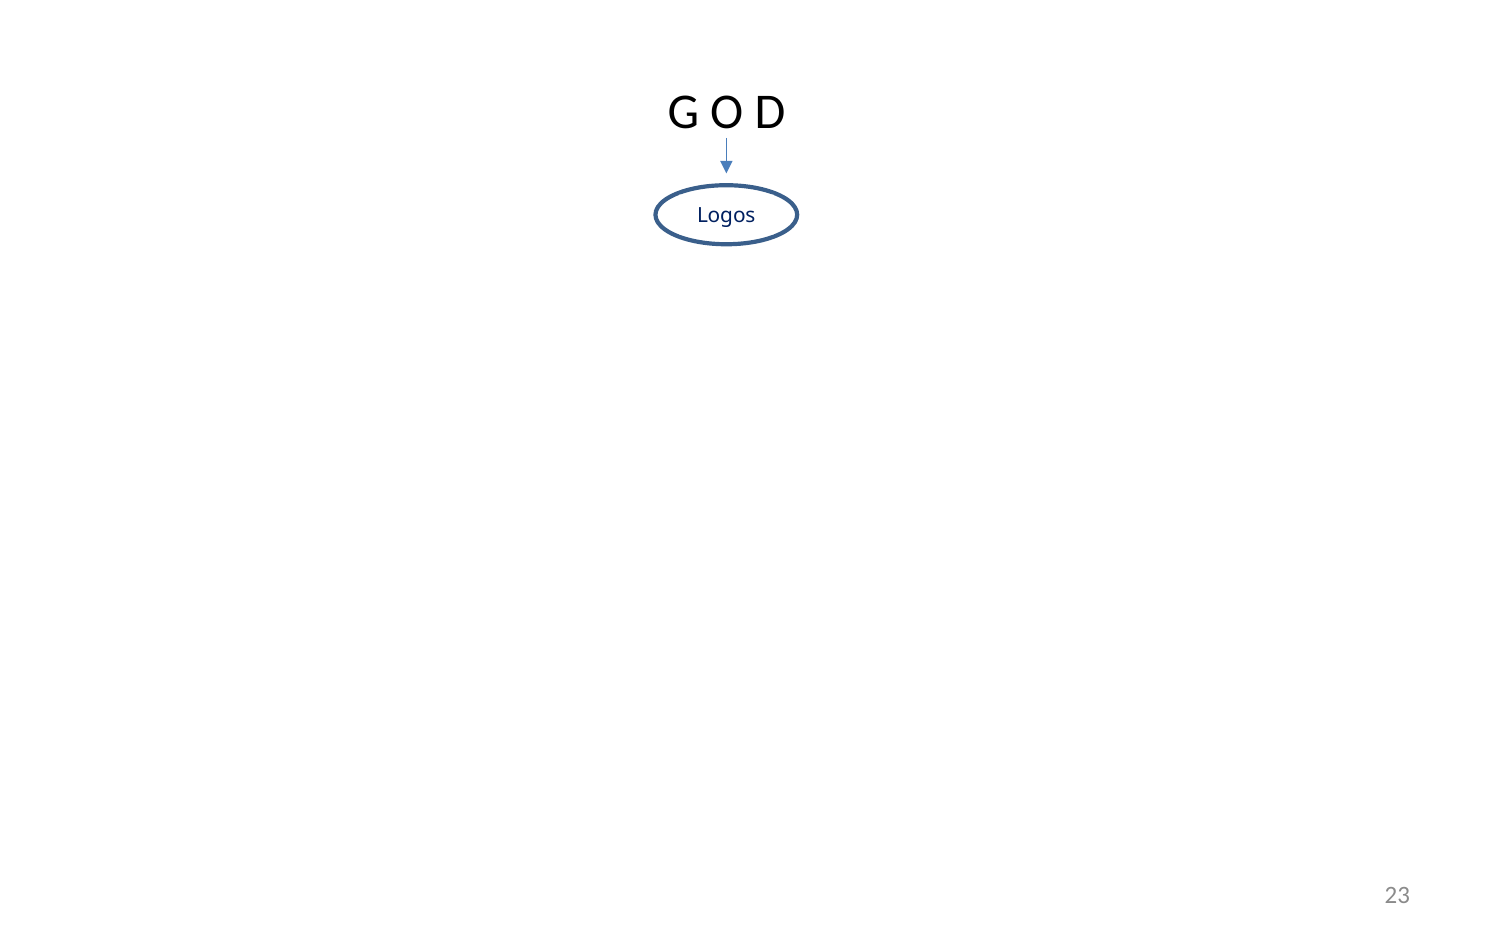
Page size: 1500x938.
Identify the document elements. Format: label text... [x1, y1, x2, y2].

text_box Logos [679, 194, 774, 235]
slide_number 23 [1074, 868, 1425, 919]
text_box [653, 183, 800, 247]
text_box G O D [642, 65, 811, 152]
